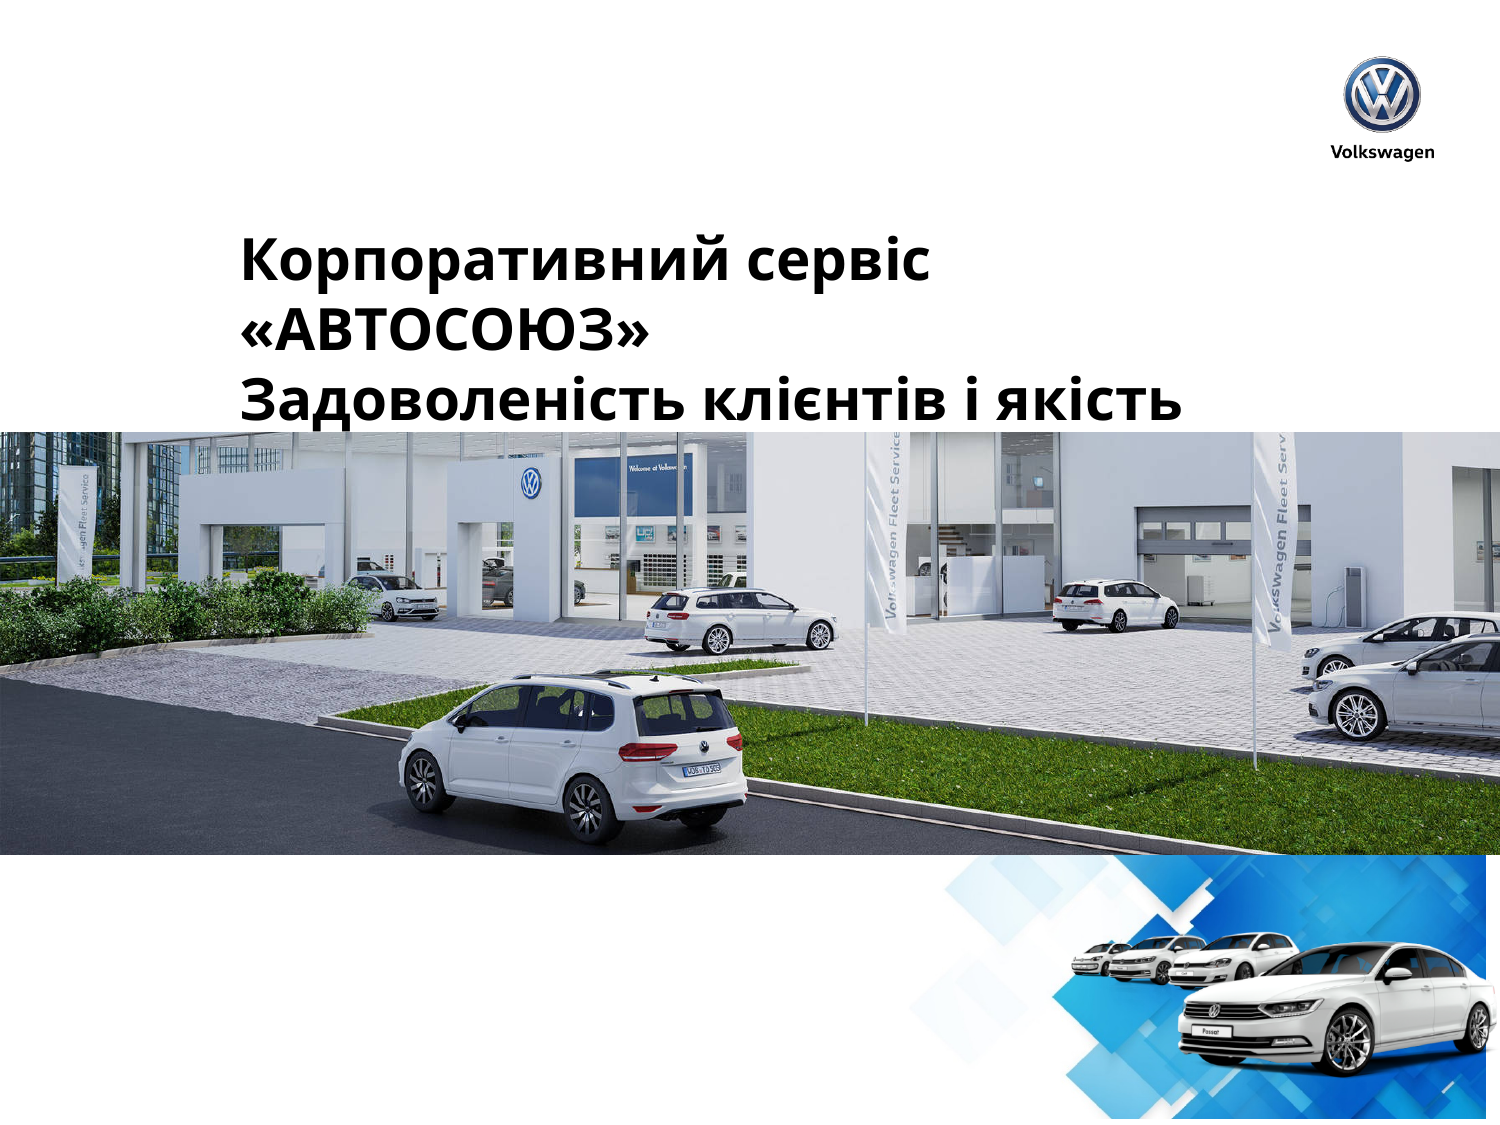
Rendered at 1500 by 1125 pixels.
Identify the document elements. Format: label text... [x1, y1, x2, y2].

picture [0, 431, 1500, 855]
text_box Корпоративний сервіс «АВТОСОЮЗ» Задоволеність клієнтів і якість сервісу [224, 215, 1324, 428]
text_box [897, 863, 1500, 1120]
picture [1328, 53, 1436, 164]
